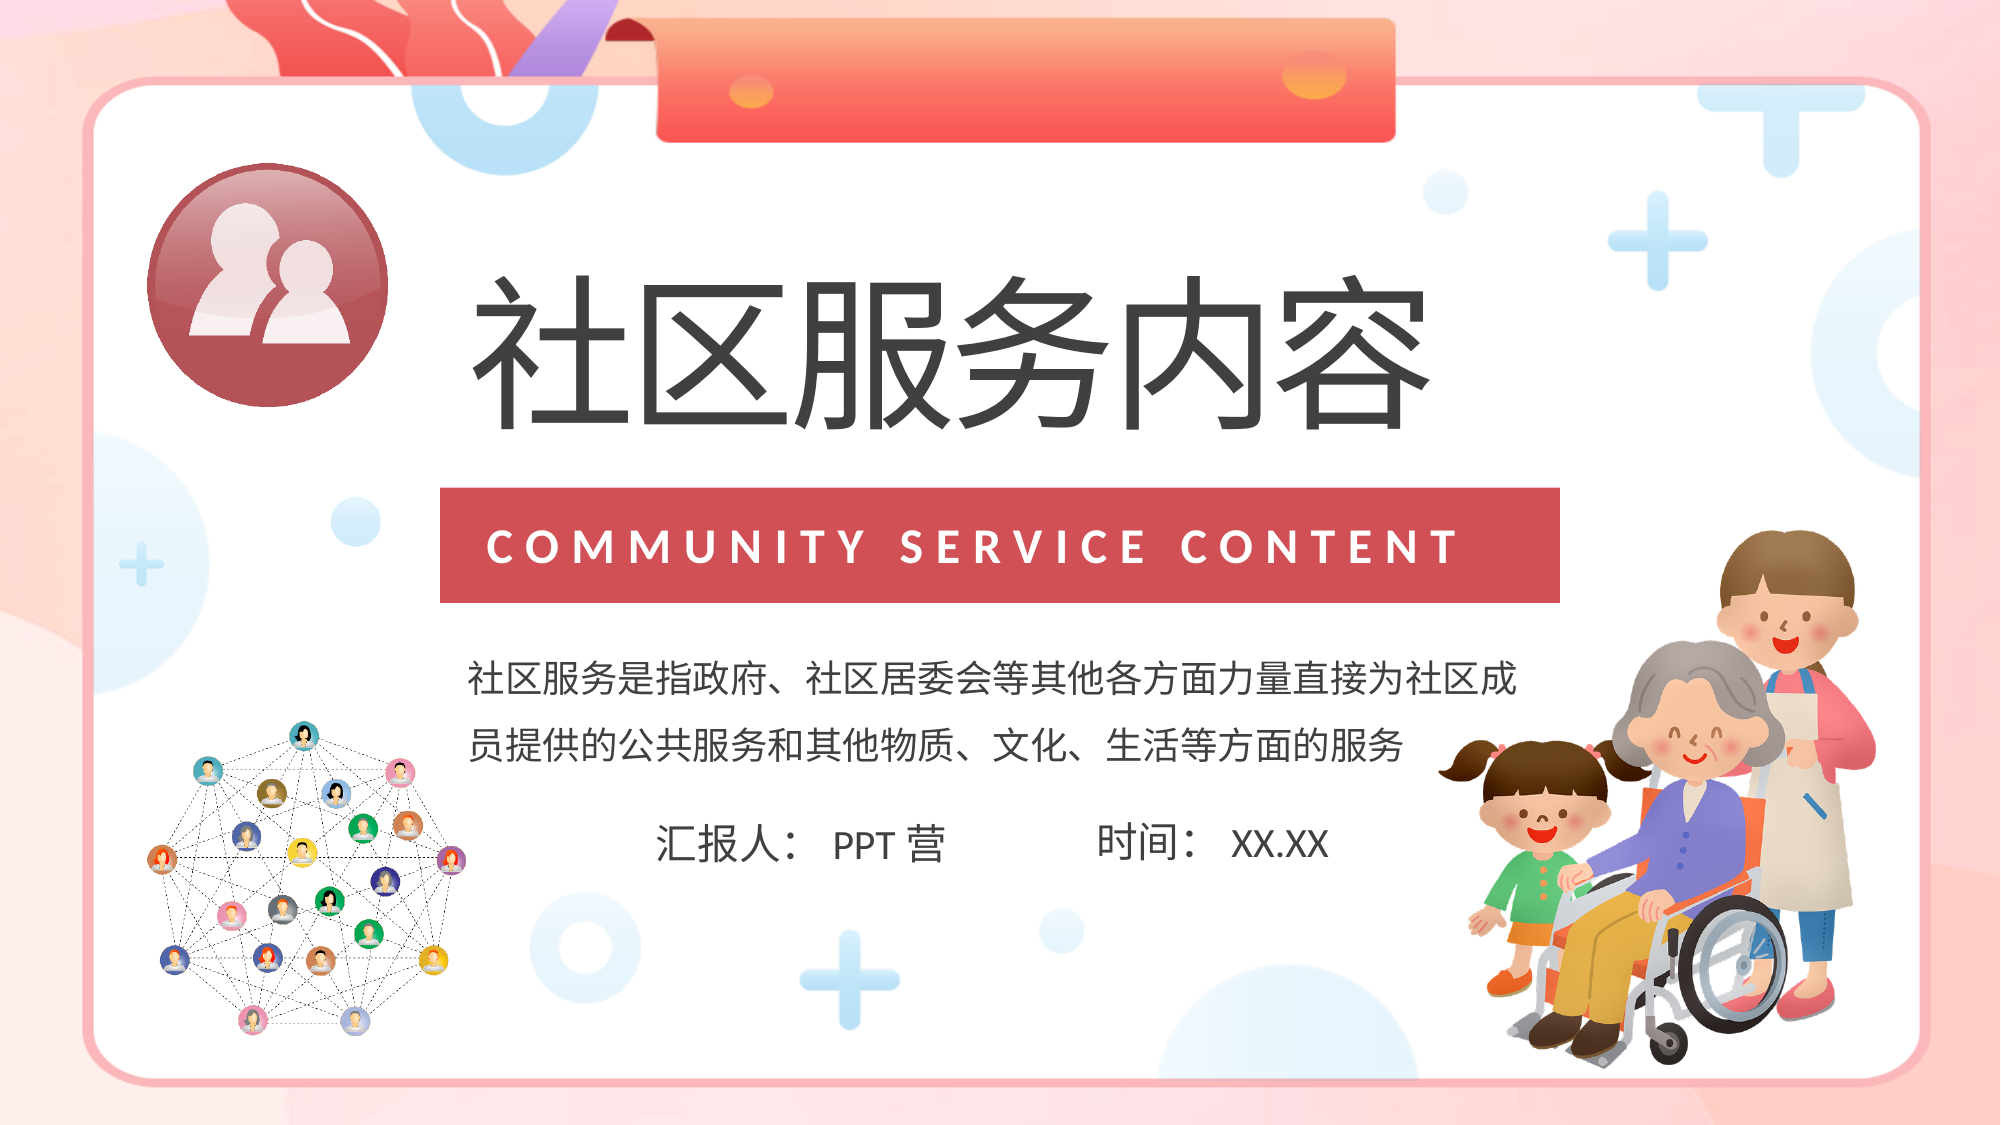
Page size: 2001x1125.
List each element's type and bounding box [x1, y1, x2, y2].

picture [0, 0, 2001, 1125]
text_box [42, 84, 1943, 1125]
